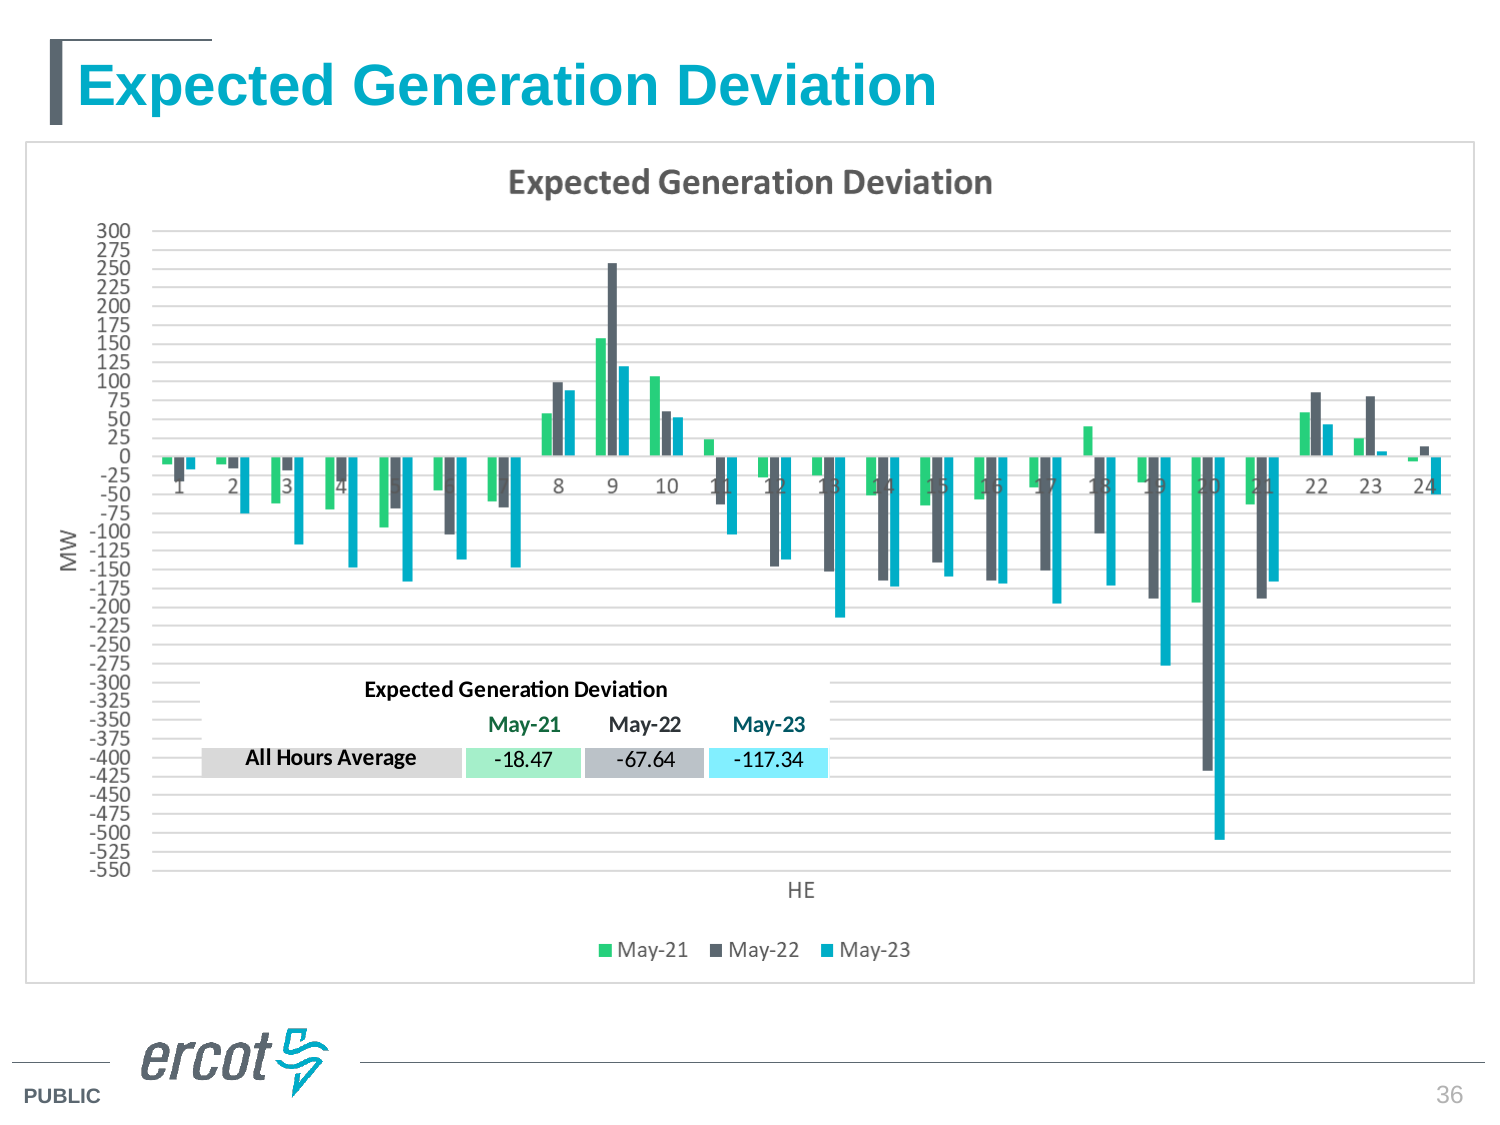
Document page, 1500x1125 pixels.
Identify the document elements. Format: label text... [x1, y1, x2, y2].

picture [25, 141, 1475, 984]
slide_number 36 [1412, 1076, 1488, 1112]
picture [137, 1024, 332, 1100]
title Expected Generation Deviation [62, 39, 1450, 125]
